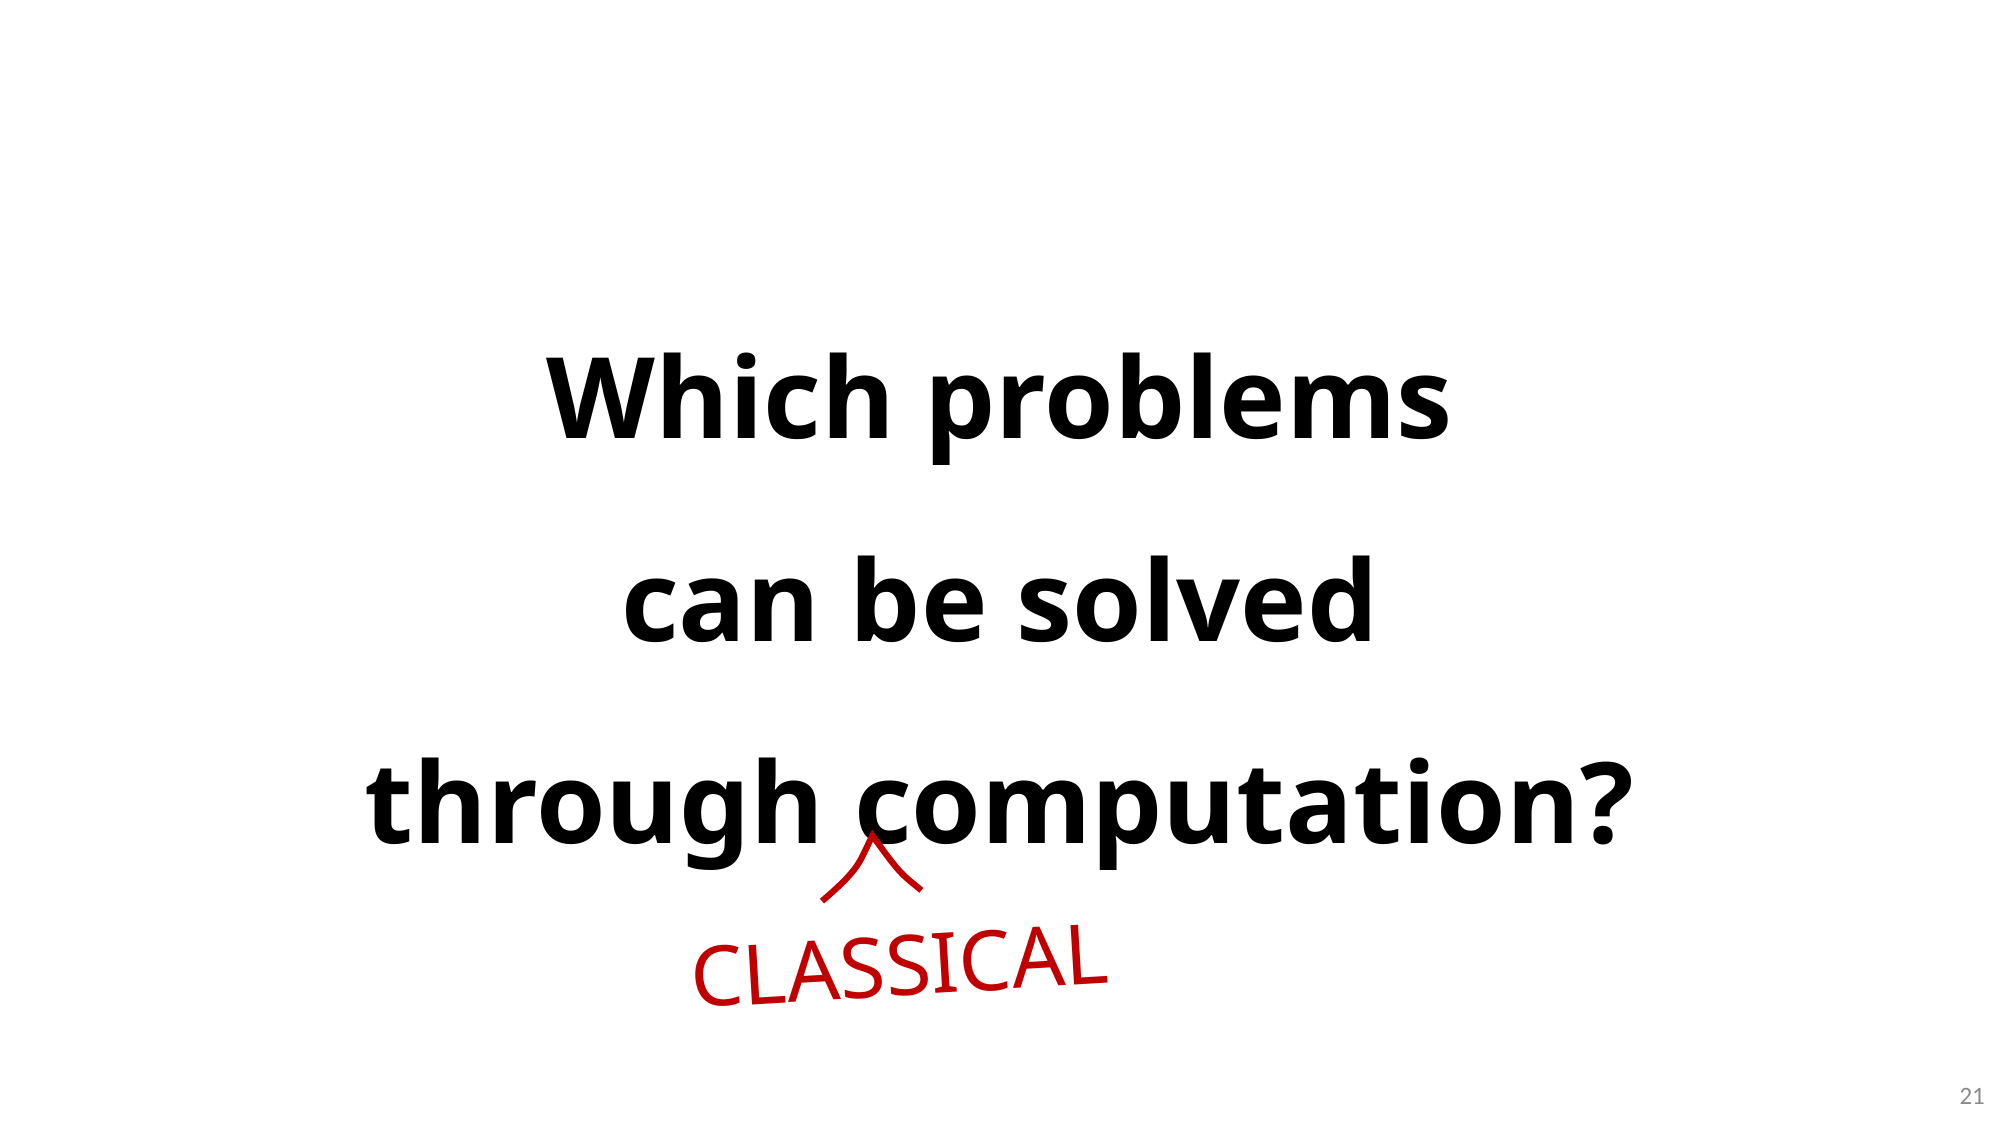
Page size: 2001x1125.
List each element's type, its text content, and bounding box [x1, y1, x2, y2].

title Which problems can be solved through computation? [137, 236, 1863, 889]
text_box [675, 836, 1536, 1009]
slide_number 21 [1550, 1064, 2000, 1125]
